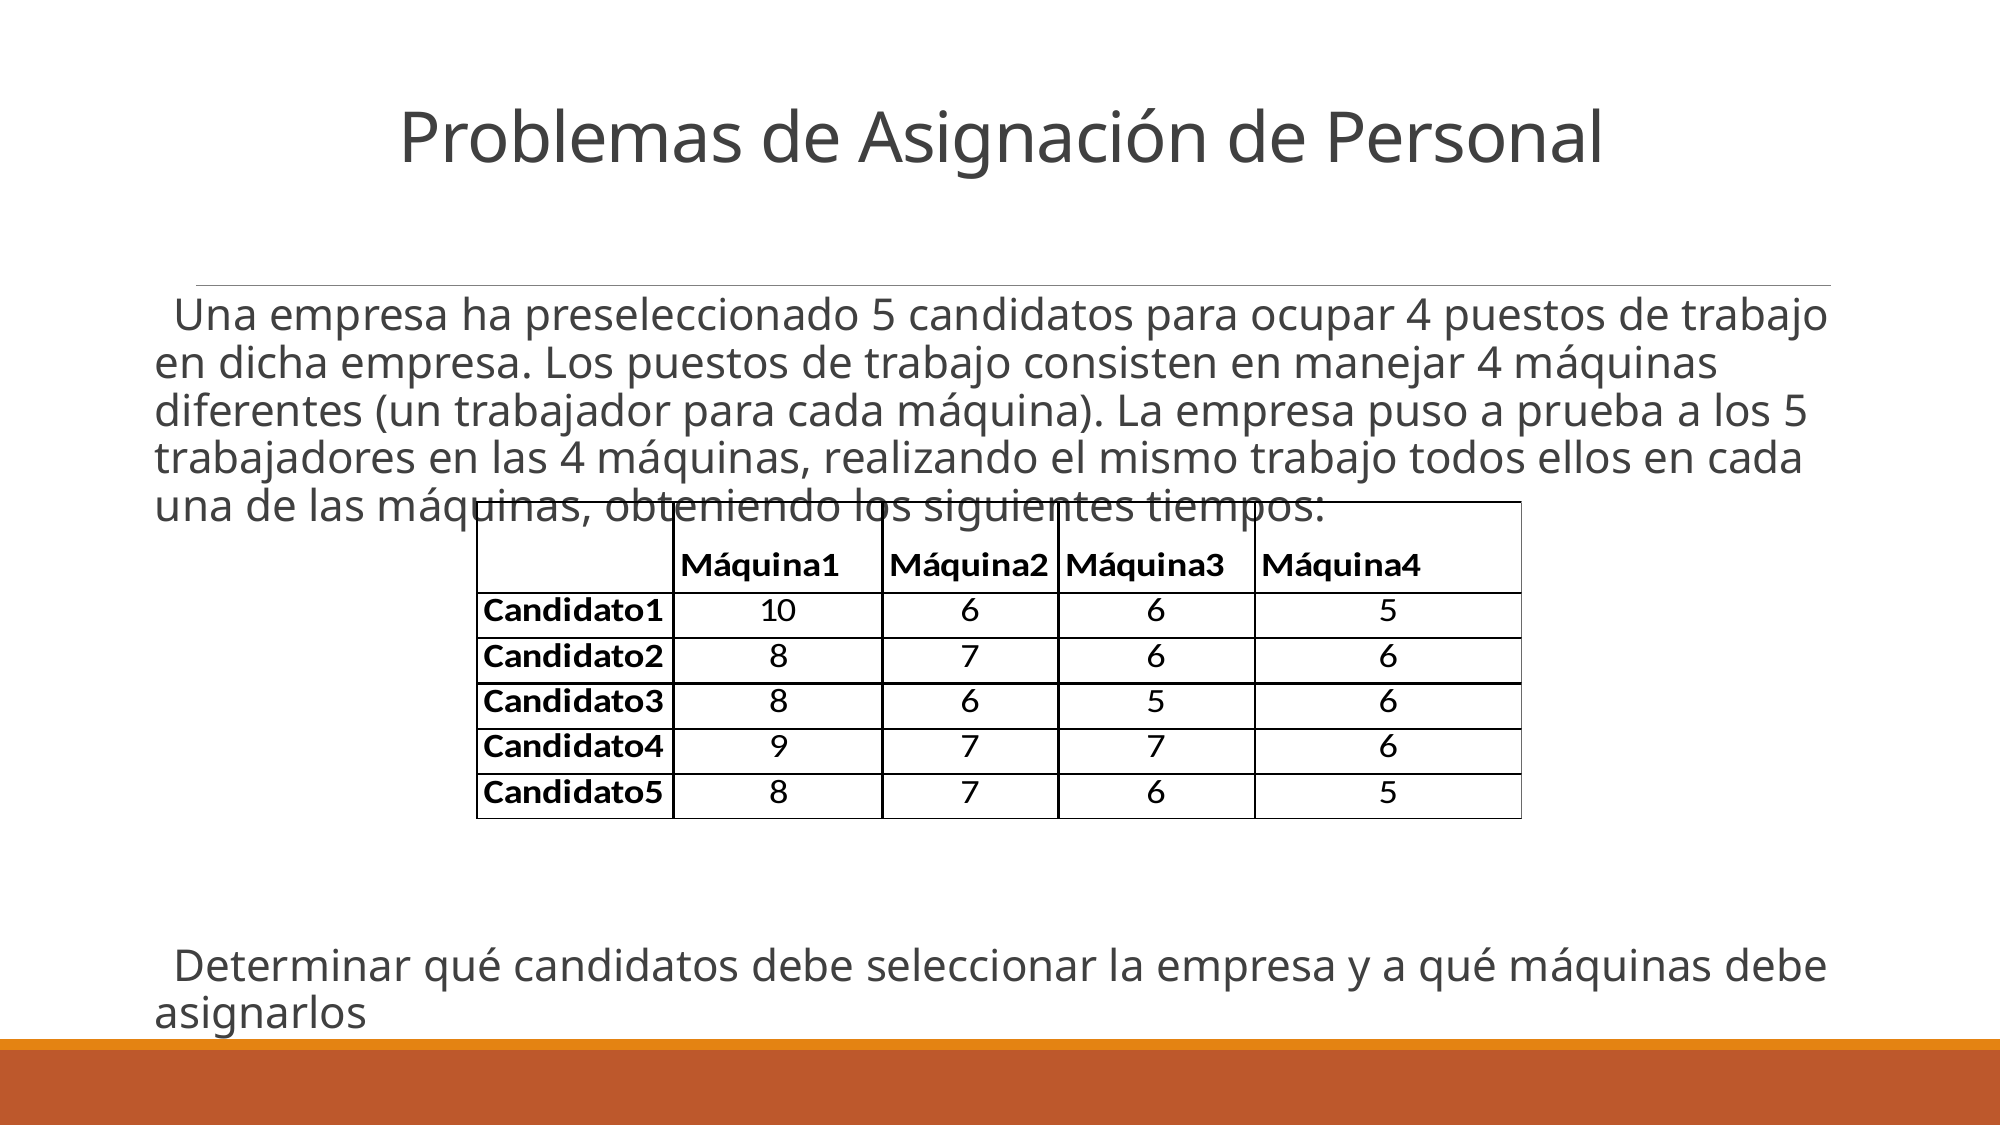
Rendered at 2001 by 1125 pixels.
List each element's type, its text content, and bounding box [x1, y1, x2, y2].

list Una empresa ha preseleccionado 5 candidatos para ocupar 4 puestos de trabajo en dicha empresa. Los puestos de trabajo consisten en manejar 4 máquinas diferentes (un trabajador para cada máquina). La empresa puso a prueba a los 5 trabajadores en las 4 máquinas, realizando el mismo trabajo todos ellos en cada una de las máquinas, obteniendo los siguientes tiempos: Determinar qué candidatos debe seleccionar la empresa y a qué máquinas debe asignarlos [154, 285, 1846, 1101]
picture [475, 500, 1525, 822]
title Problemas de Asignación de Personal [218, 66, 1787, 185]
